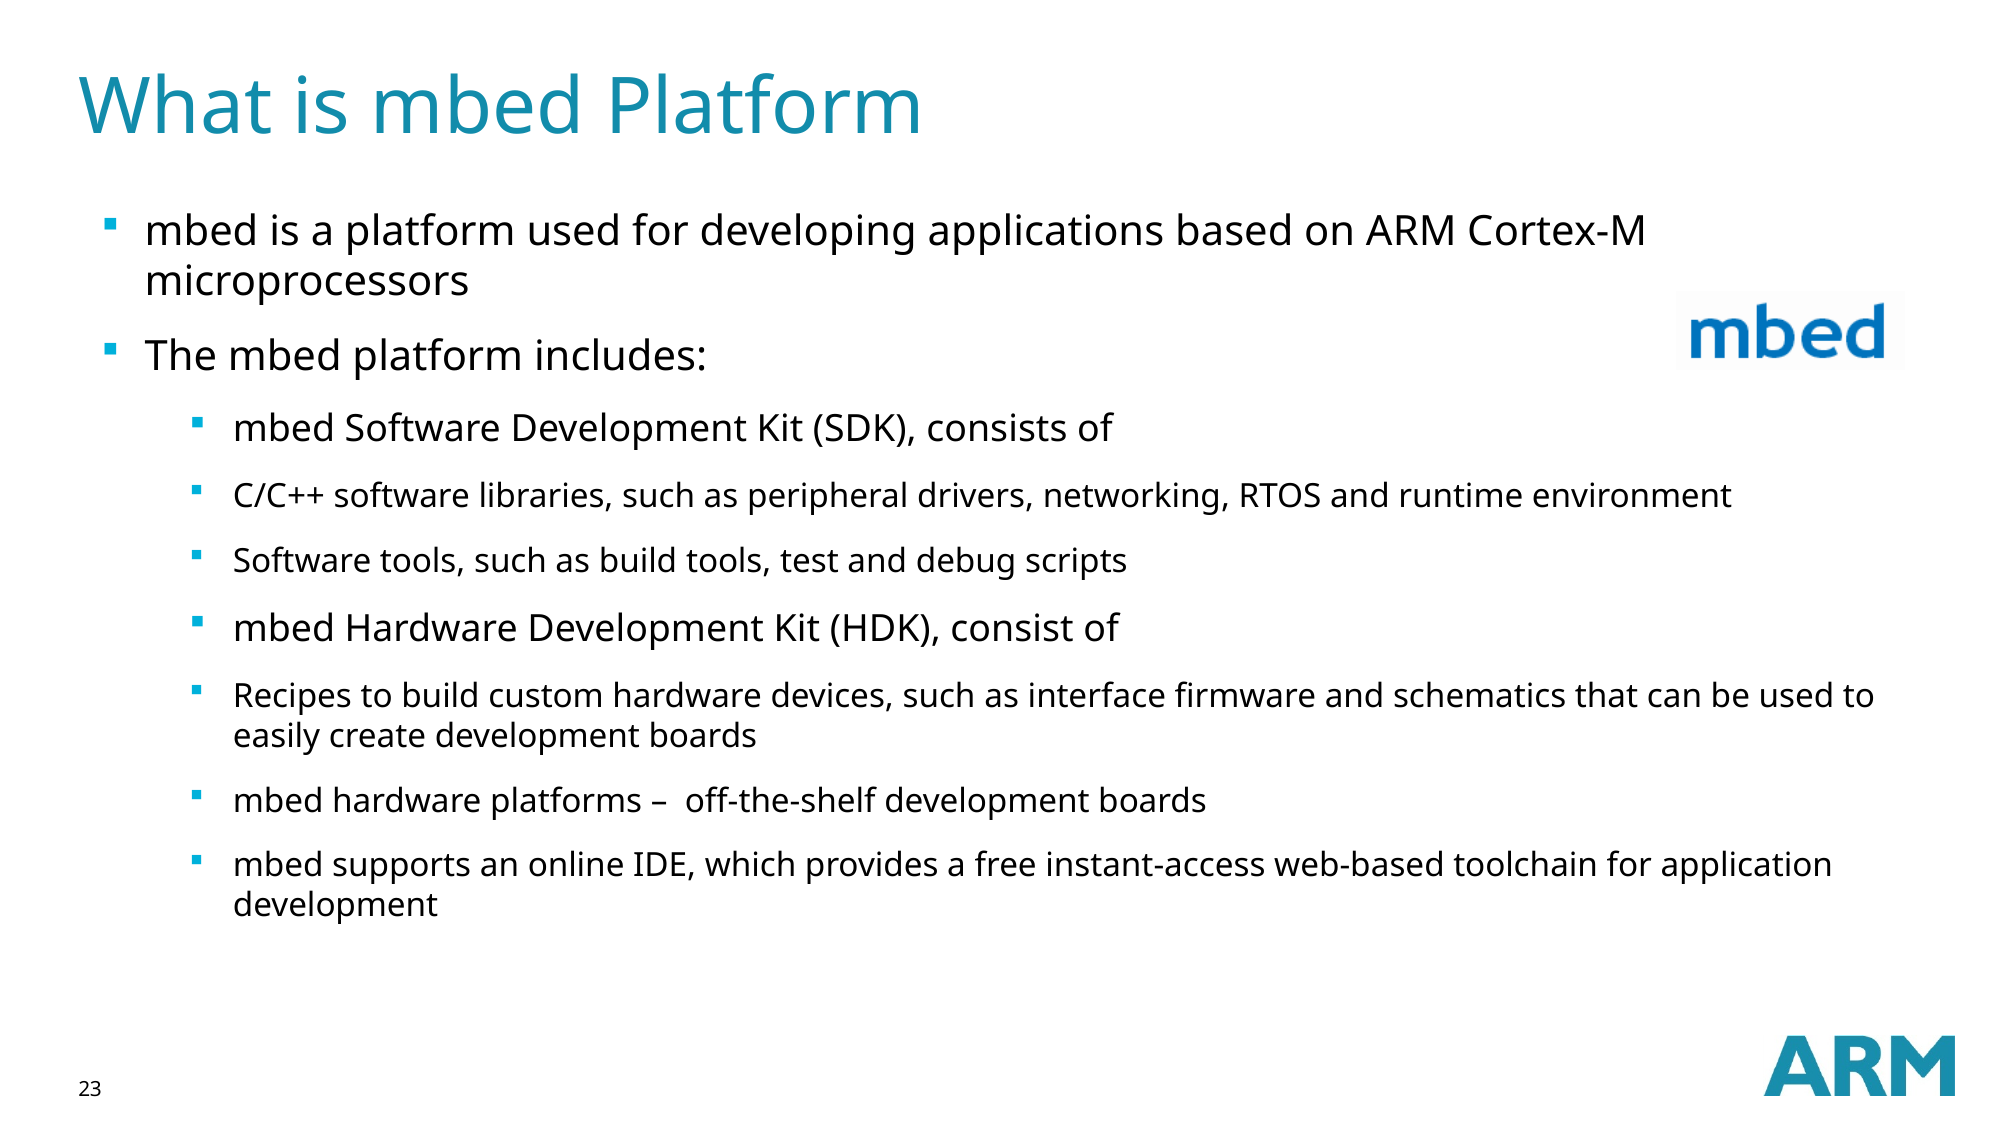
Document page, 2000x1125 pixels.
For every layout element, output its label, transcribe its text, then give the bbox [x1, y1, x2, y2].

picture [1676, 291, 1905, 370]
picture [1763, 1035, 1955, 1096]
title What is mbed Platform [78, 55, 1910, 150]
list mbed is a platform used for developing applications based on ARM Cortex-M microprocessors The mbed platform includes: mbed Software Development Kit (SDK), consists of C/C++ software libraries, such as peripheral drivers, networking, RTOS and runtime environment Software tools, such as build tools, test and debug scripts mbed Hardware Development Kit (HDK), consist of Recipes to build custom hardware devices, such as interface firmware and schematics that can be used to easily create development boards mbed hardware platforms – off-the-shelf development boards mbed supports an online IDE, which provides a free instant-access web-based toolchain for application development [101, 204, 1905, 1038]
